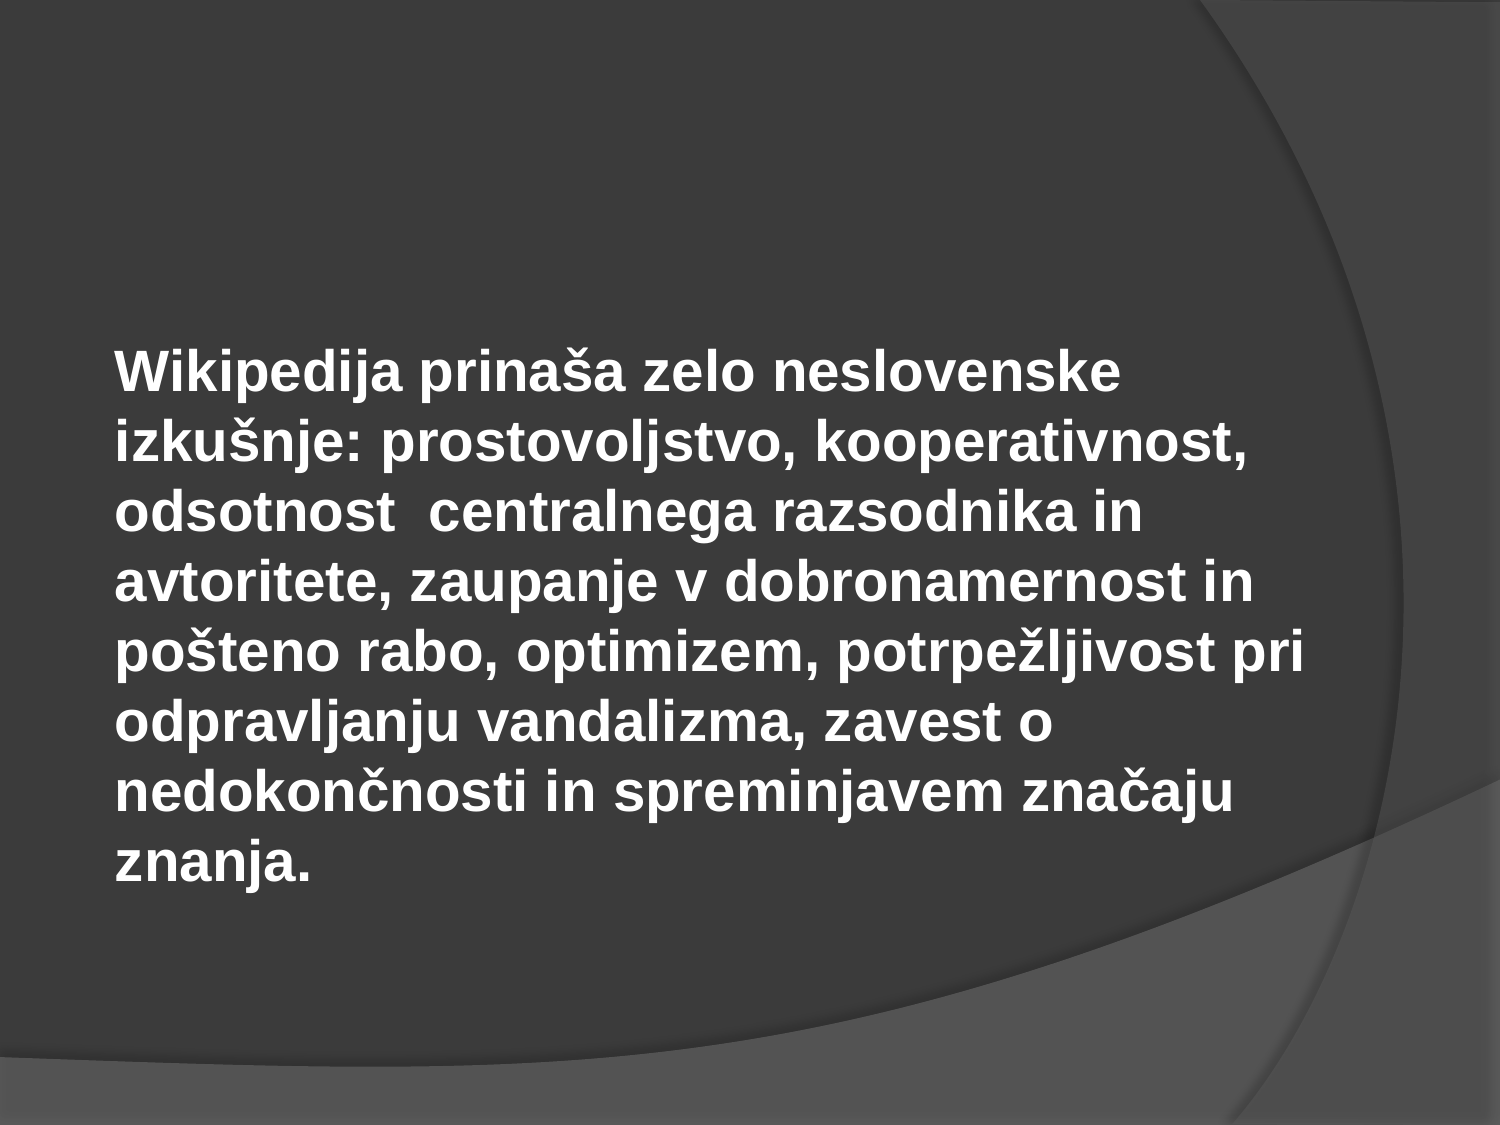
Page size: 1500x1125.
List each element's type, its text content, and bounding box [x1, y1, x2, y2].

text_box Wikipedija prinaša zelo neslovenske izkušnje: prostovoljstvo, kooperativnost, odsotnost centralnega razsodnika in avtoritete, zaupanje v dobronamernost in pošteno rabo, optimizem, potrpežljivost pri odpravljanju vandalizma, zavest o nedokončnosti in spreminjavem značaju znanja. [100, 326, 1329, 901]
